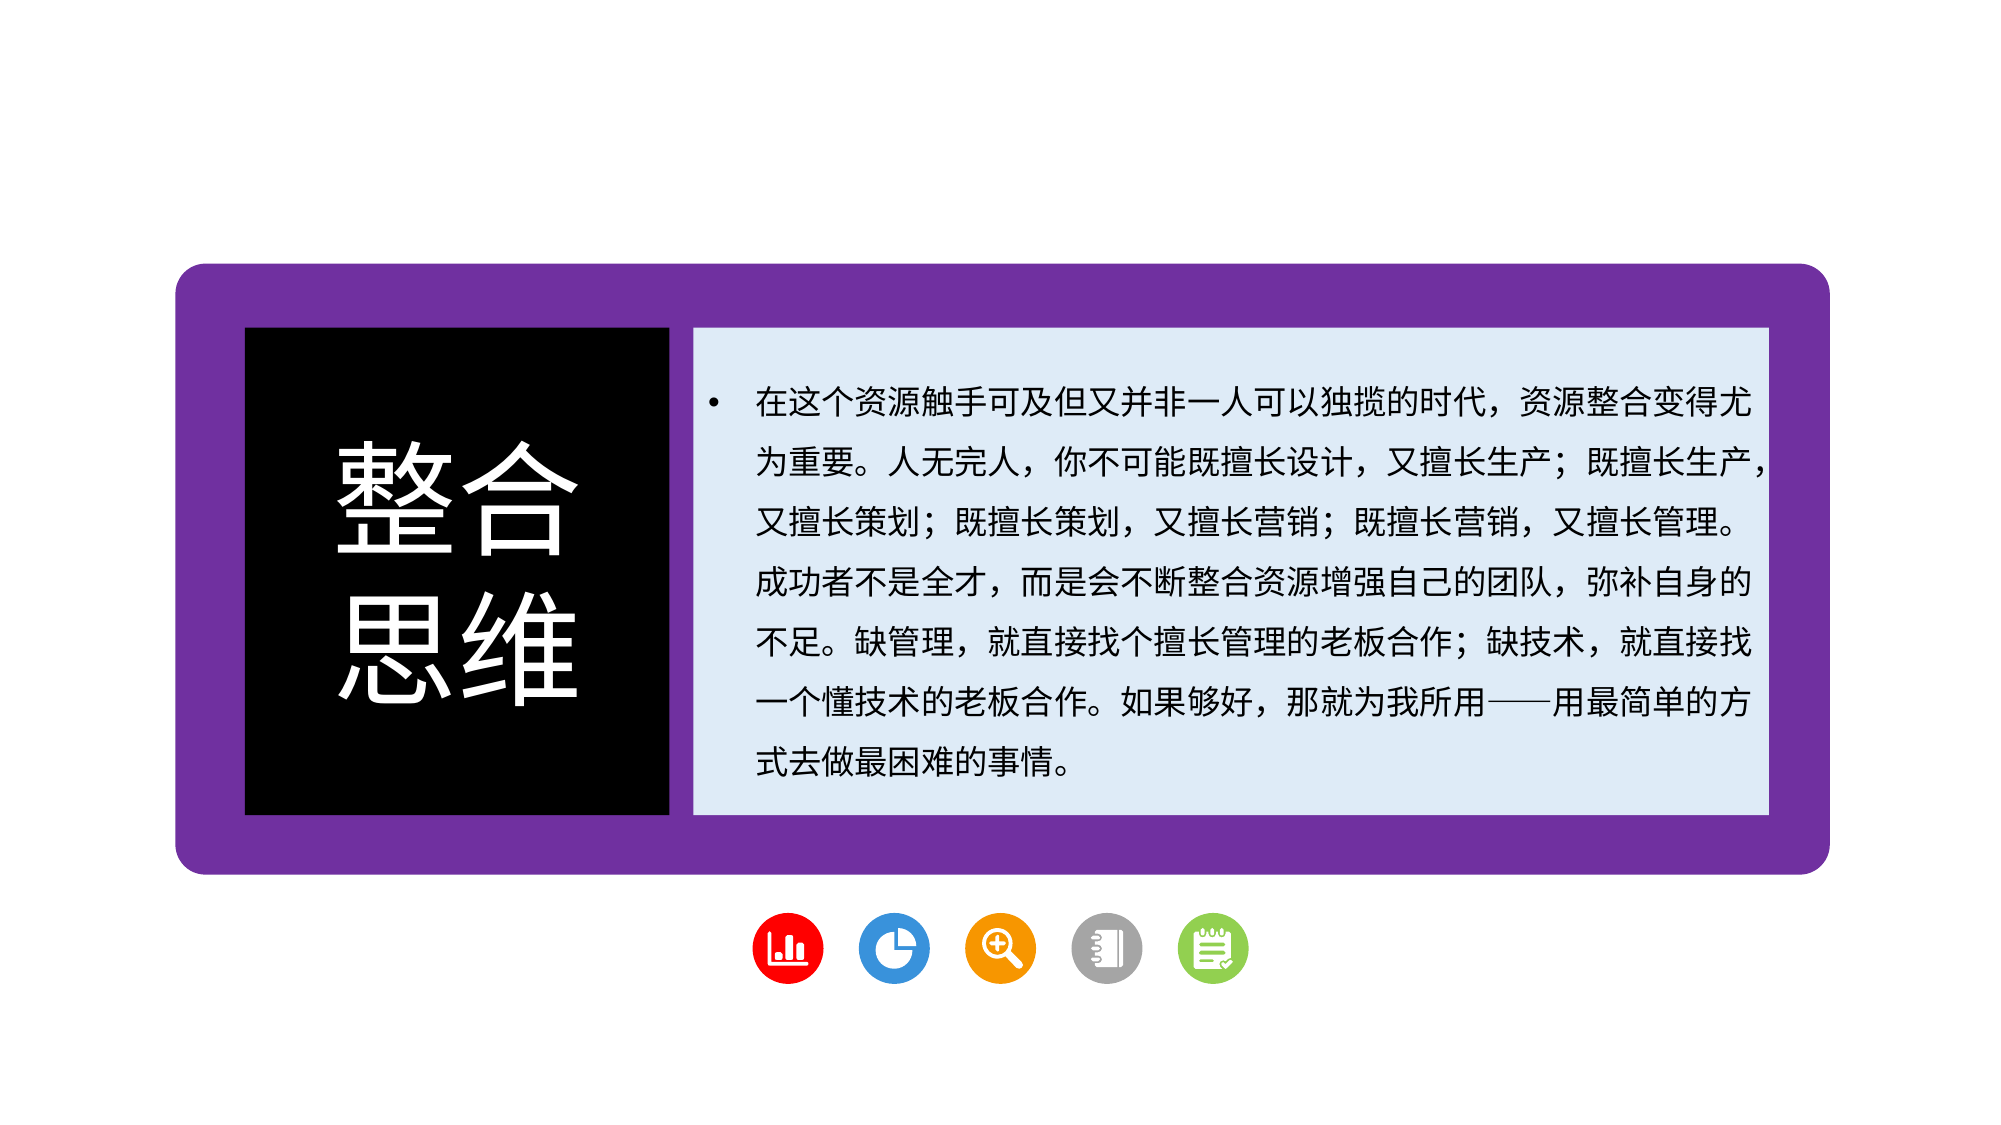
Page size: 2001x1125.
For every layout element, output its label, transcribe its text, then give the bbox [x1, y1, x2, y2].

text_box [1071, 912, 1143, 984]
text_box [174, 262, 1831, 876]
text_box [965, 912, 1037, 984]
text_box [858, 912, 930, 984]
text_box 在这个资源触手可及但又并非一人可以独揽的时代，资源整合变得尤为重要。人无完人，你不可能既擅长设计，又擅长生产；既擅长生产，又擅长策划；既擅长策划，又擅长营销；既擅长营销，又擅长管理。成功者不是全才，而是会不断整合资源增强自己的团队，弥补自身的不足。缺管理，就直接找个擅长管理的老板合作；缺技术，就直接找一个懂技术的老板合作。如果够好，那就为我所用——用最简单的方式去做最困难的事情。 [692, 327, 1770, 816]
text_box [752, 912, 824, 984]
text_box 整合 思维 [244, 327, 670, 816]
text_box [1177, 912, 1249, 984]
